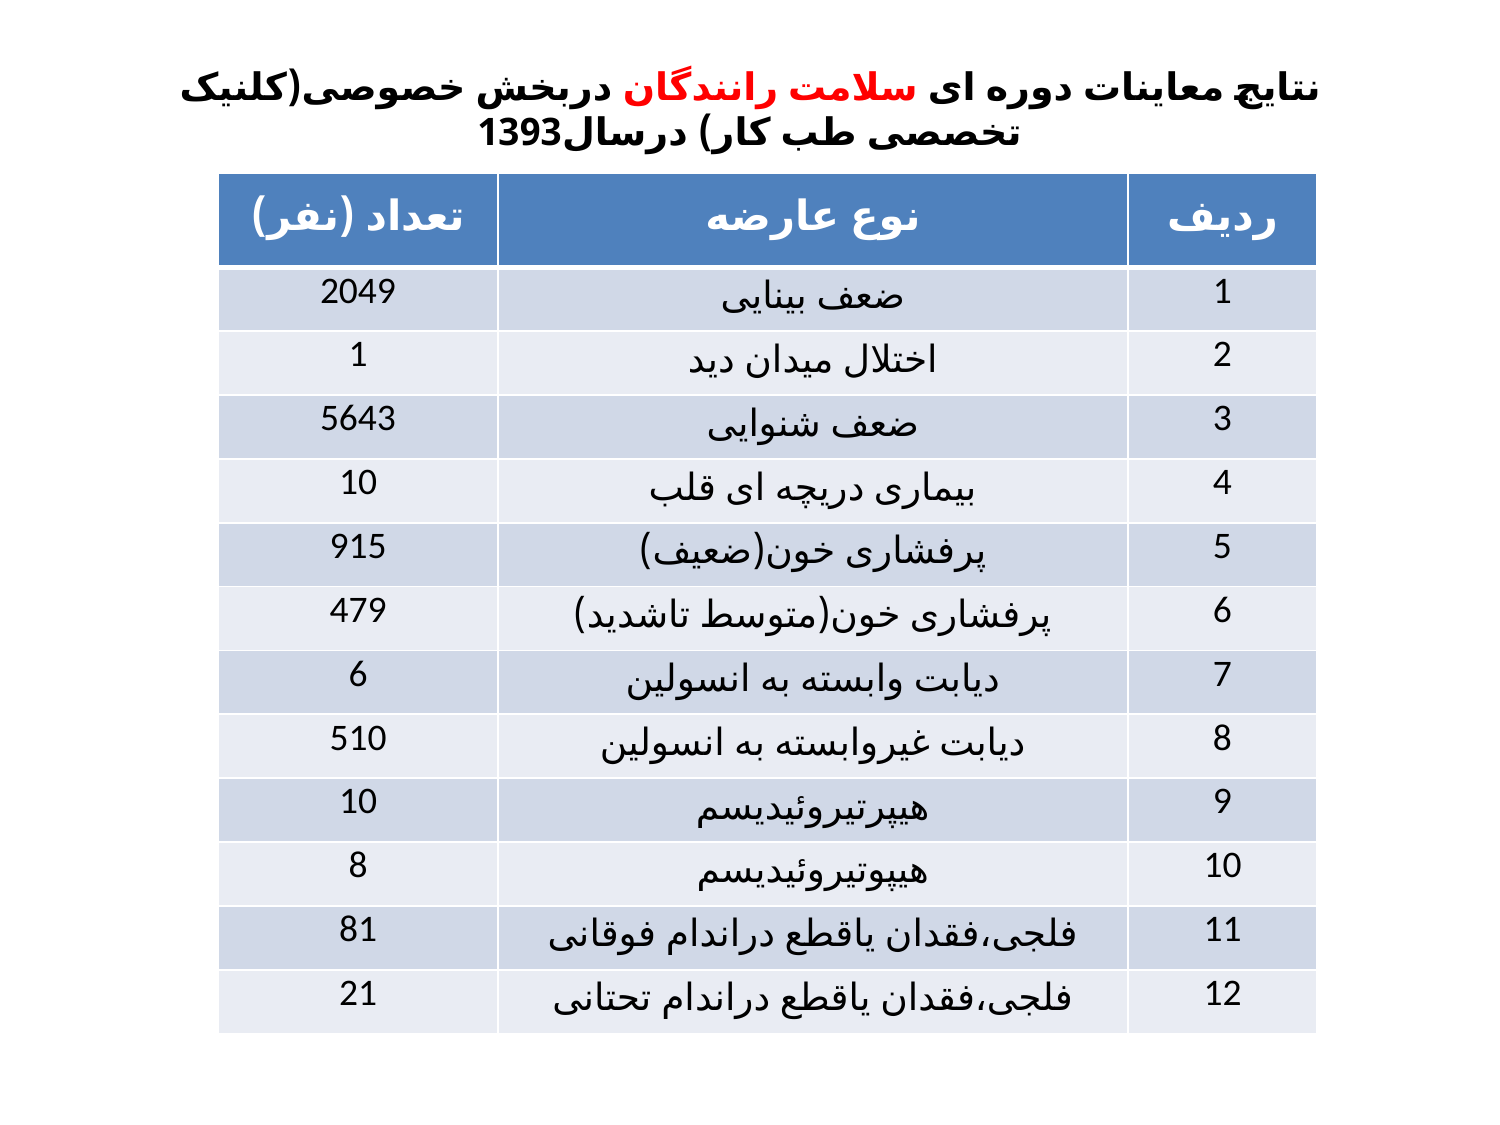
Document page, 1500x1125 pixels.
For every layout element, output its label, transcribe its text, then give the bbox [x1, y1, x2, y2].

table_cell 10 [219, 779, 497, 841]
table_cell پرفشاری خون(ضعیف) [499, 524, 1127, 586]
table_cell 9 [1129, 779, 1316, 841]
table_cell دیابت غیروابسته به انسولین [499, 715, 1127, 777]
table_cell 6 [1129, 587, 1316, 650]
table_cell 5643 [219, 396, 497, 458]
table_cell 8 [219, 843, 497, 905]
table_cell 12 [1129, 971, 1316, 1033]
table_cell 1 [1129, 270, 1316, 330]
table_cell هیپرتیروئیدیسم [499, 779, 1127, 841]
table_cell بیماری دریچه ای قلب [499, 460, 1127, 522]
table_cell اختلال میدان دید [499, 332, 1127, 394]
table_cell 10 [219, 460, 497, 522]
table_cell 2049 [219, 270, 497, 330]
table_cell 3 [1129, 396, 1316, 458]
table_cell 21 [219, 971, 497, 1033]
table_cell 11 [1129, 907, 1316, 969]
table_cell 8 [1129, 715, 1316, 777]
table_cell 81 [219, 907, 497, 969]
table_cell 2 [1129, 332, 1316, 394]
table_cell 4 [1129, 460, 1316, 522]
table_cell ضعف بینایی [499, 270, 1127, 330]
table_cell دیابت وابسته به انسولین [499, 651, 1127, 713]
table_cell فلجی،فقدان یاقطع دراندام تحتانی [499, 971, 1127, 1033]
table_header تعداد (نفر) [219, 174, 497, 265]
table_cell 7 [1129, 651, 1316, 713]
table_cell هیپوتیروئیدیسم [499, 843, 1127, 905]
table_header ردیف [1129, 174, 1316, 265]
table_cell 510 [219, 715, 497, 777]
table_cell 479 [219, 587, 497, 650]
table_cell 1 [219, 332, 497, 394]
table_header نوع عارضه [499, 174, 1127, 265]
table_cell 10 [1129, 843, 1316, 905]
table_cell پرفشاری خون(متوسط تاشدید) [499, 587, 1127, 650]
table_cell 5 [1129, 524, 1316, 586]
title نتایج معاینات دوره ای سلامت رانندگان دربخش خصوصی(کلنیک تخصصی طب کار) درسال1393 [112, 54, 1388, 161]
table_cell 915 [219, 524, 497, 586]
table_cell فلجی،فقدان یاقطع دراندام فوقانی [499, 907, 1127, 969]
table_cell 6 [219, 651, 497, 713]
table_cell ضعف شنوایی [499, 396, 1127, 458]
